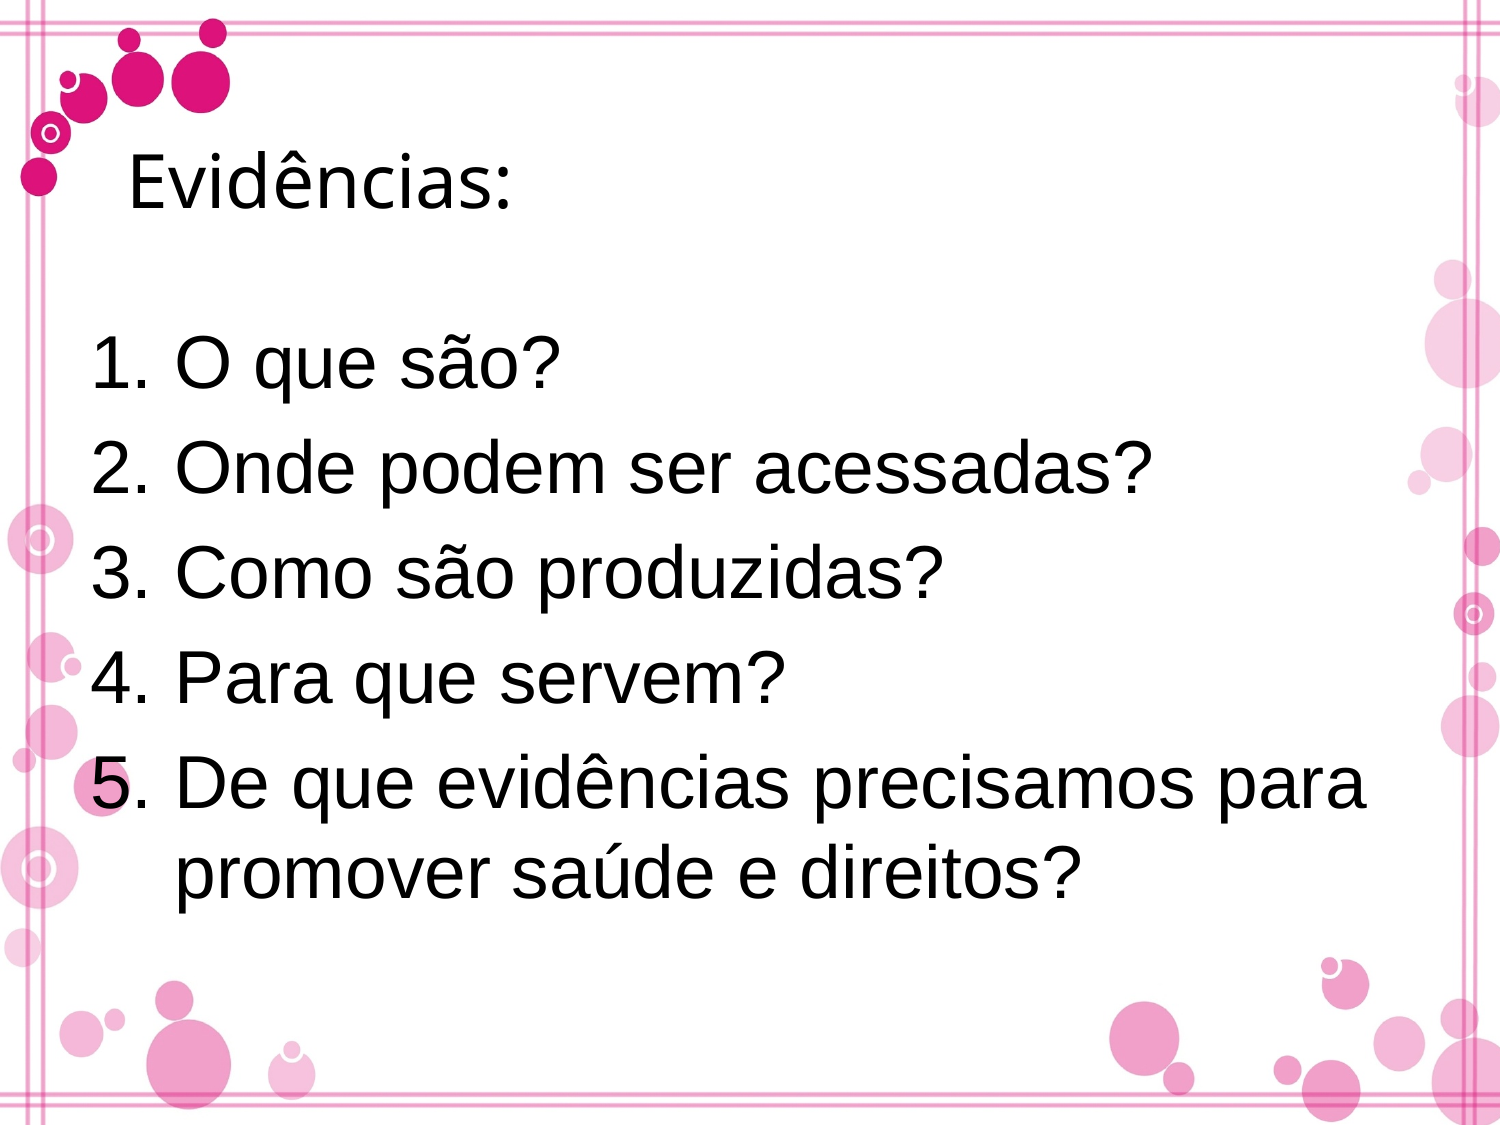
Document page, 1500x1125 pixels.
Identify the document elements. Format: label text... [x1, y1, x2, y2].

picture [0, 0, 1500, 1125]
text_box Evidências: [112, 125, 609, 231]
text_box O que são? Onde podem ser acessadas? Como são produzidas? Para que servem? De que evidências precisamos para promover saúde e direitos? [74, 306, 1425, 953]
